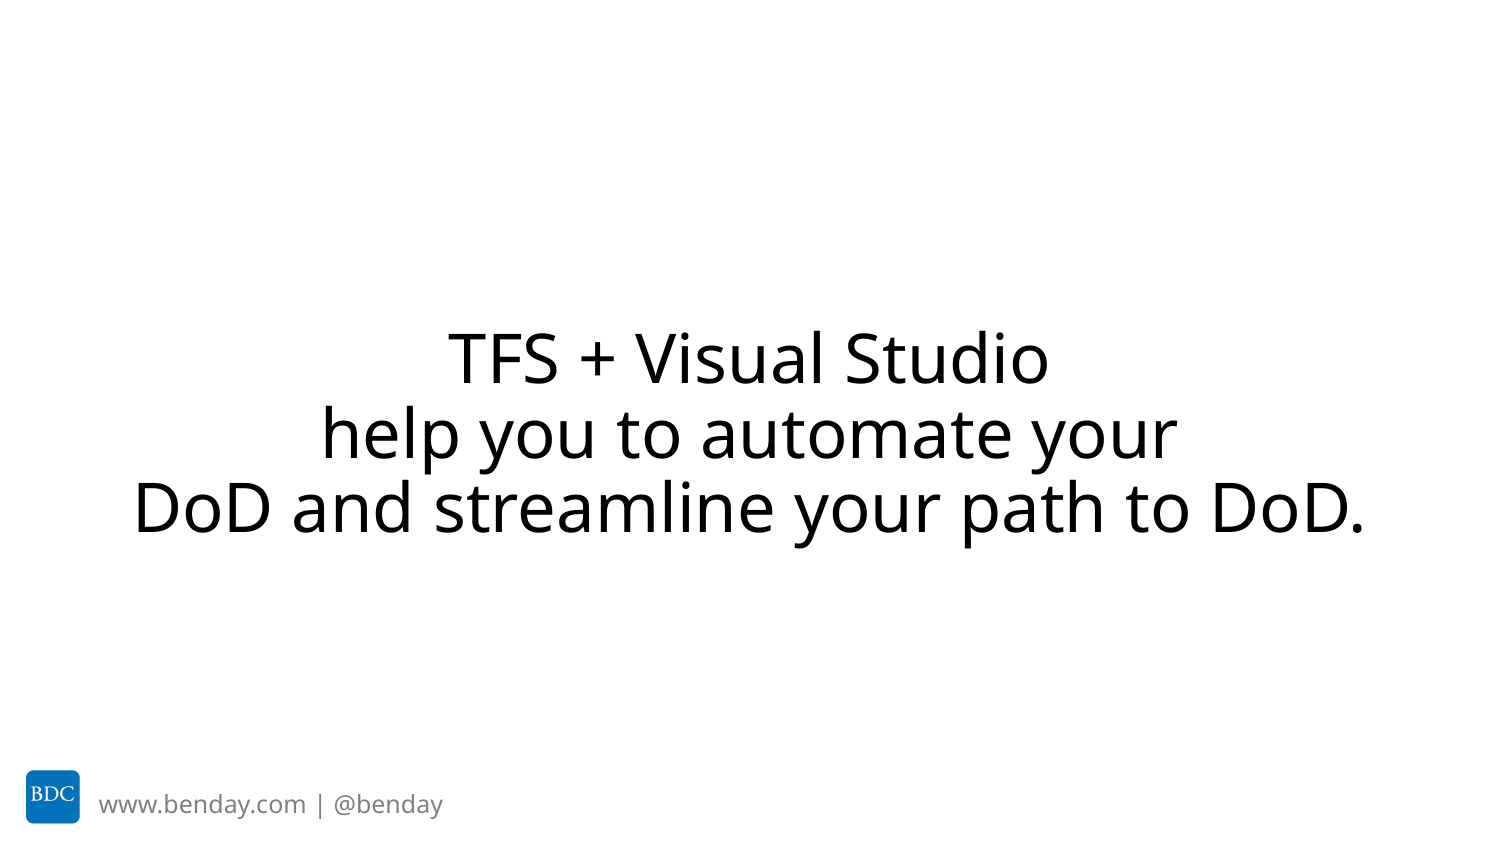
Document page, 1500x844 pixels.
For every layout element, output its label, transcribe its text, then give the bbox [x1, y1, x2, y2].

title TFS + Visual Studio help you to automate your DoD and streamline your path to DoD. [103, 44, 1397, 827]
picture [18, 759, 86, 830]
